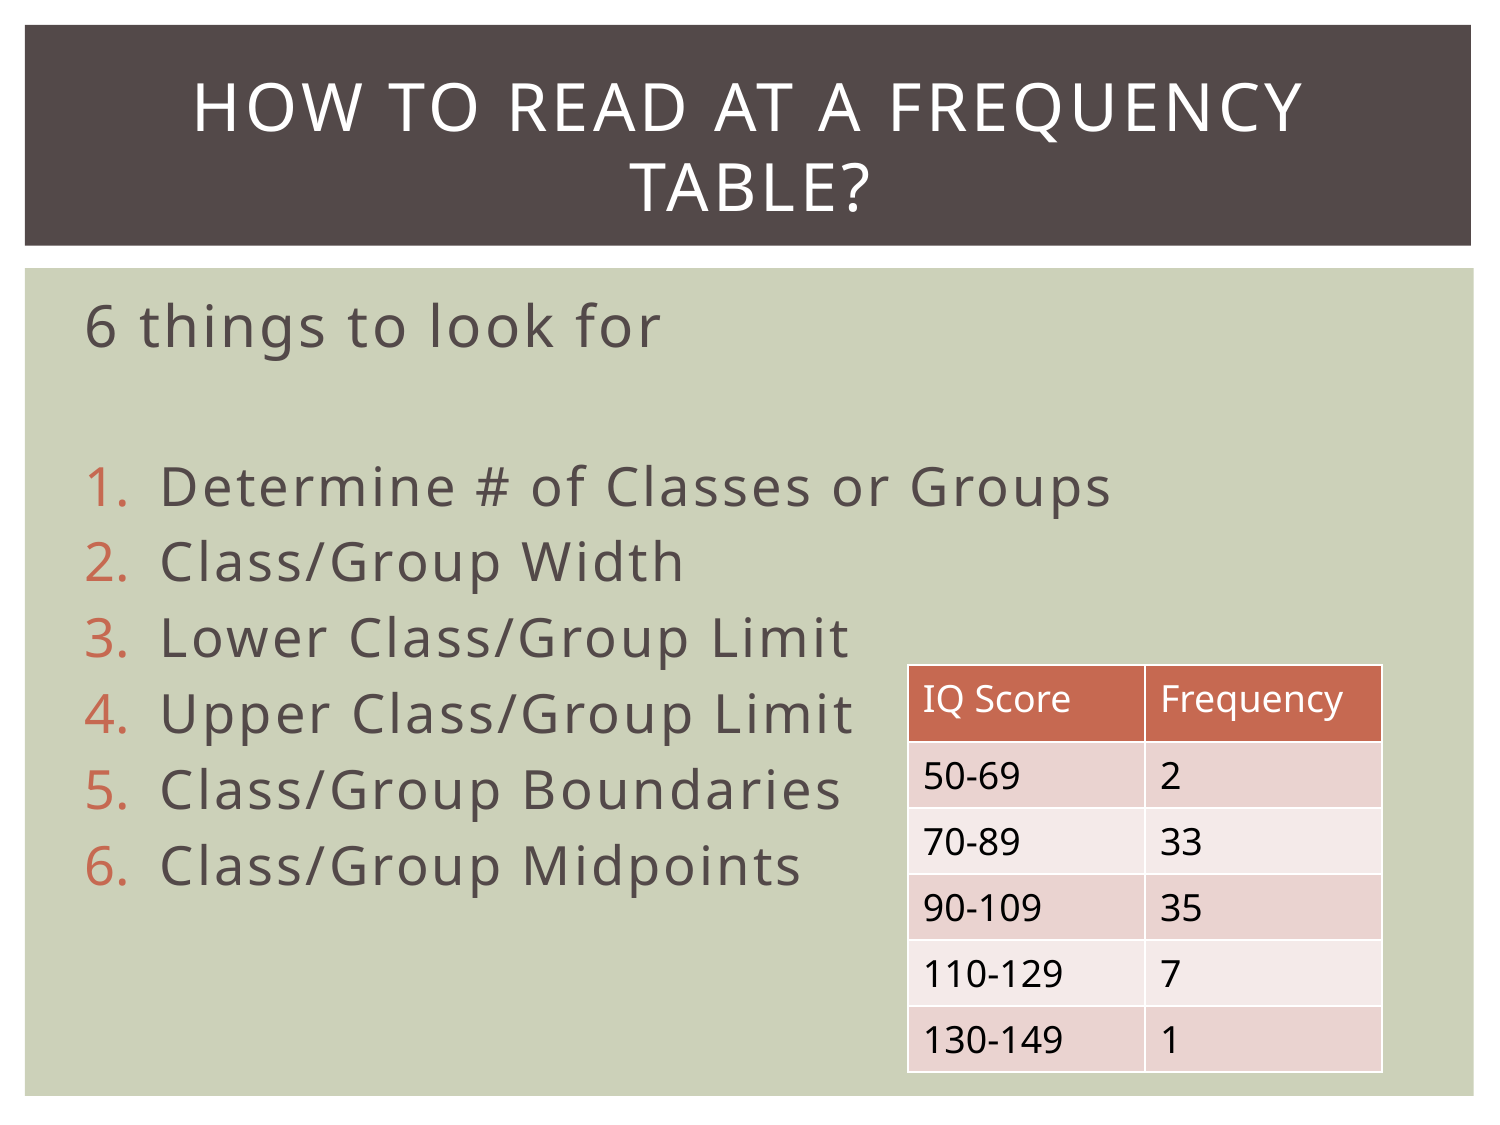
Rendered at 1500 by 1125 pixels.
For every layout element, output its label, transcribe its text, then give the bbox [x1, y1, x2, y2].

table_cell 90-109 [909, 875, 1144, 939]
table_cell 70-89 [909, 809, 1144, 873]
table_cell 110-129 [909, 941, 1144, 1005]
table_cell 1 [1146, 1007, 1381, 1071]
table_cell 50-69 [909, 743, 1144, 807]
list 6 things to look for Determine # of Classes or Groups Class/Group Width Lower Class/Group Limit Upper Class/Group Limit Class/Group Boundaries Class/Group Midpoints [62, 281, 1442, 1005]
table_cell 7 [1146, 941, 1381, 1005]
title How to READ at a Frequency Table? [62, 58, 1438, 232]
table_cell 33 [1146, 809, 1381, 873]
table_cell 130-149 [909, 1007, 1144, 1071]
table_header IQ Score [909, 666, 1144, 741]
table_header Frequency [1146, 666, 1381, 741]
table_cell 2 [1146, 743, 1381, 807]
table_cell 35 [1146, 875, 1381, 939]
